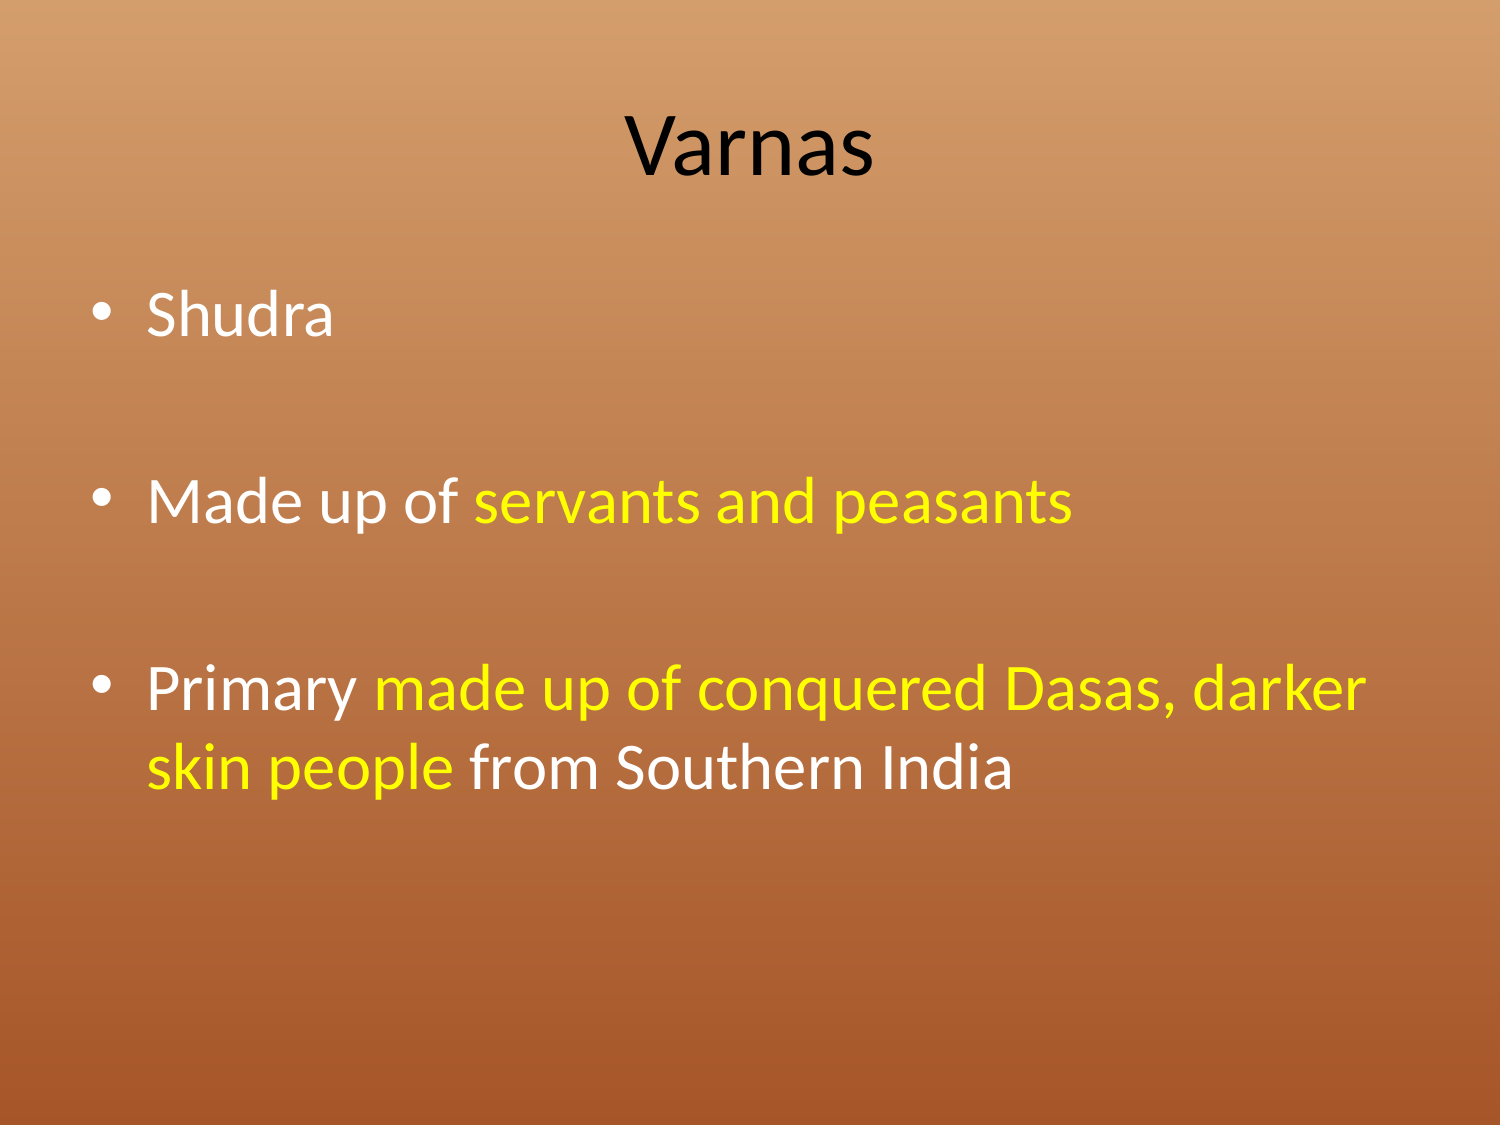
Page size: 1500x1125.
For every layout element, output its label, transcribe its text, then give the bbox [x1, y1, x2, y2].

title Varnas [75, 45, 1425, 233]
list Shudra Made up of servants and peasants Primary made up of conquered Dasas, darker skin people from Southern India [75, 262, 1425, 1005]
